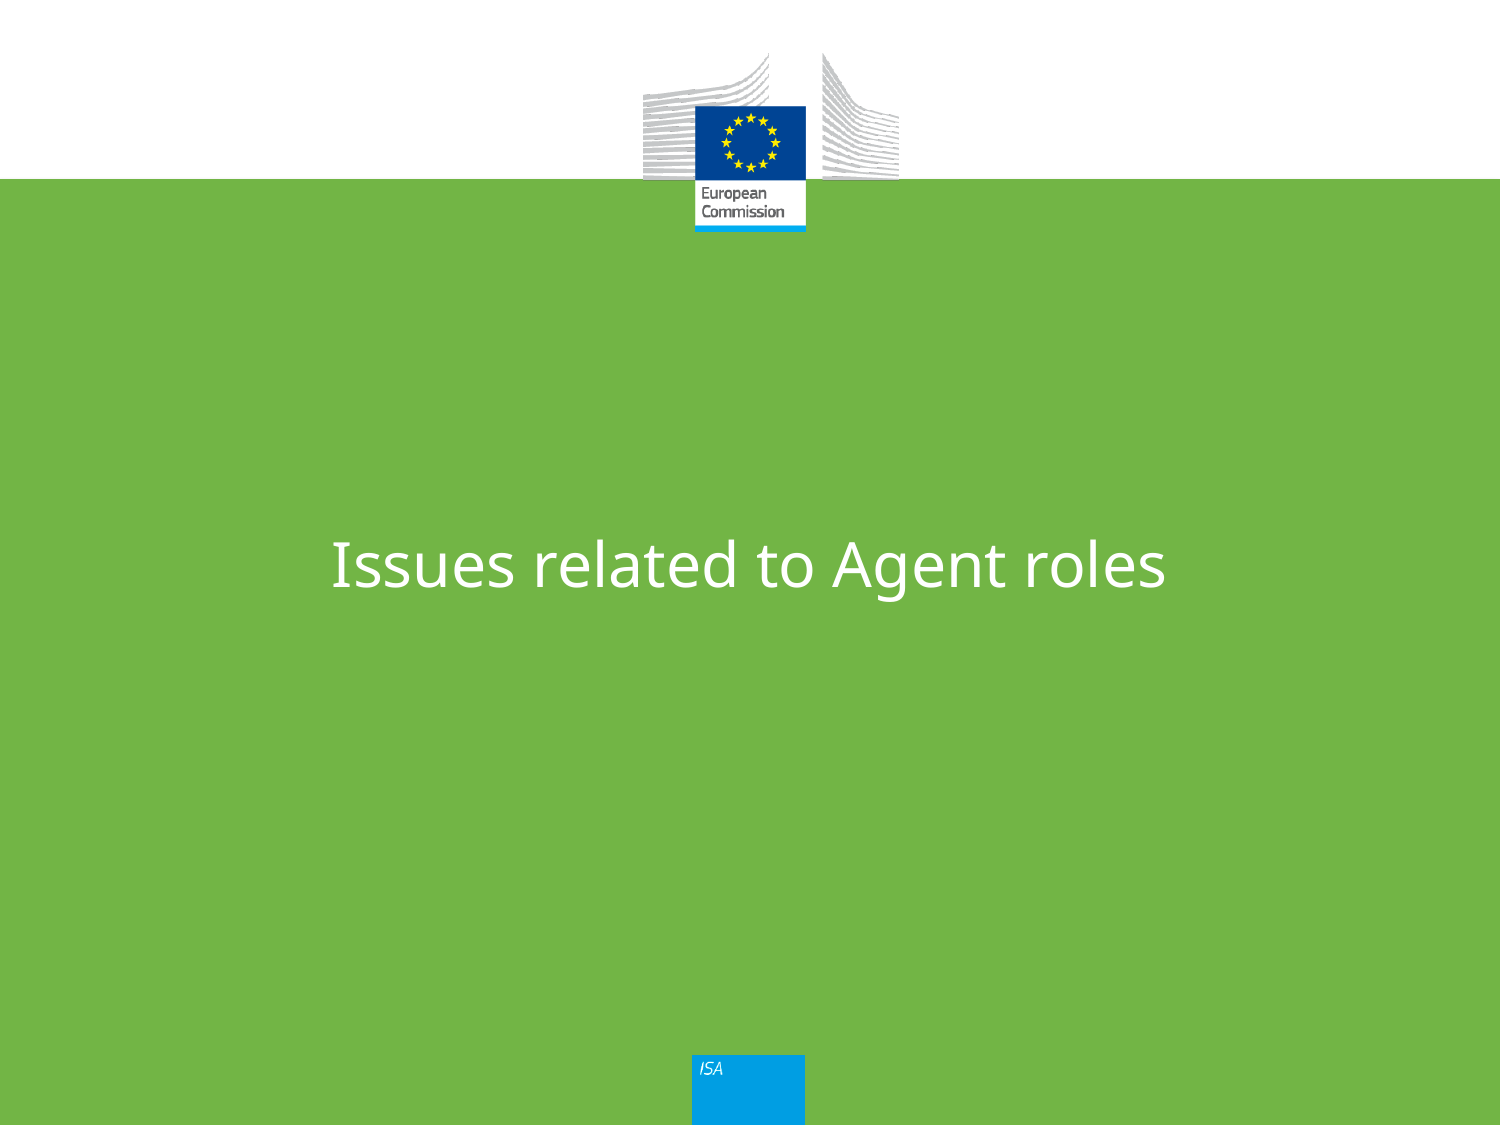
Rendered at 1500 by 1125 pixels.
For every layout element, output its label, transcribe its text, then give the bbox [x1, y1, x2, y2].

picture [601, 53, 899, 283]
title Issues related to Agent roles [101, 455, 1399, 670]
